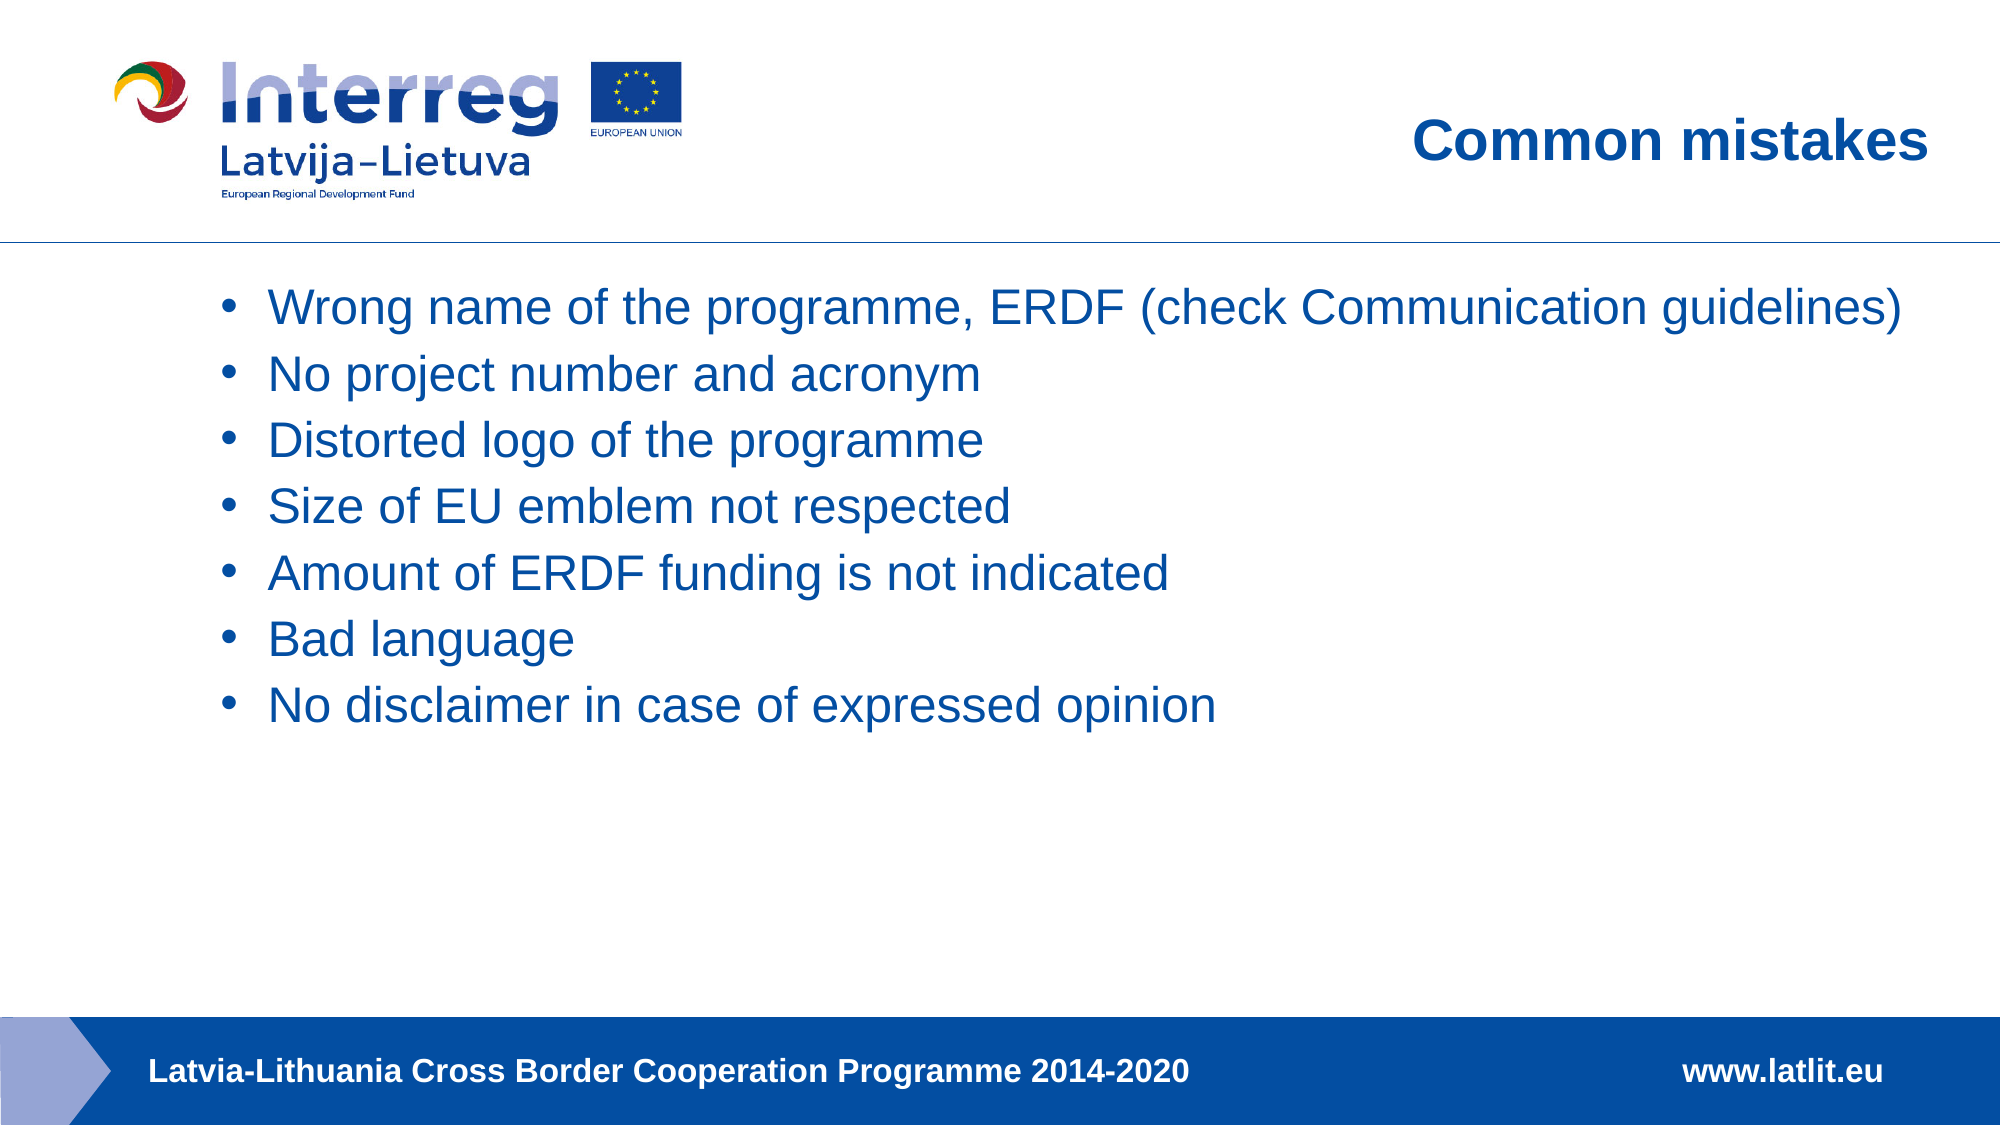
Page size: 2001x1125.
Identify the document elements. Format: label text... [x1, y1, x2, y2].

title Common mistakes [777, 59, 1931, 216]
picture [69, 16, 726, 231]
list Wrong name of the programme, ERDF (check Communication guidelines) No project number and acronym Distorted logo of the programme Size of EU emblem not respected Amount of ERDF funding is not indicated Bad language No disclaimer in case of expressed opinion [220, 275, 1931, 990]
